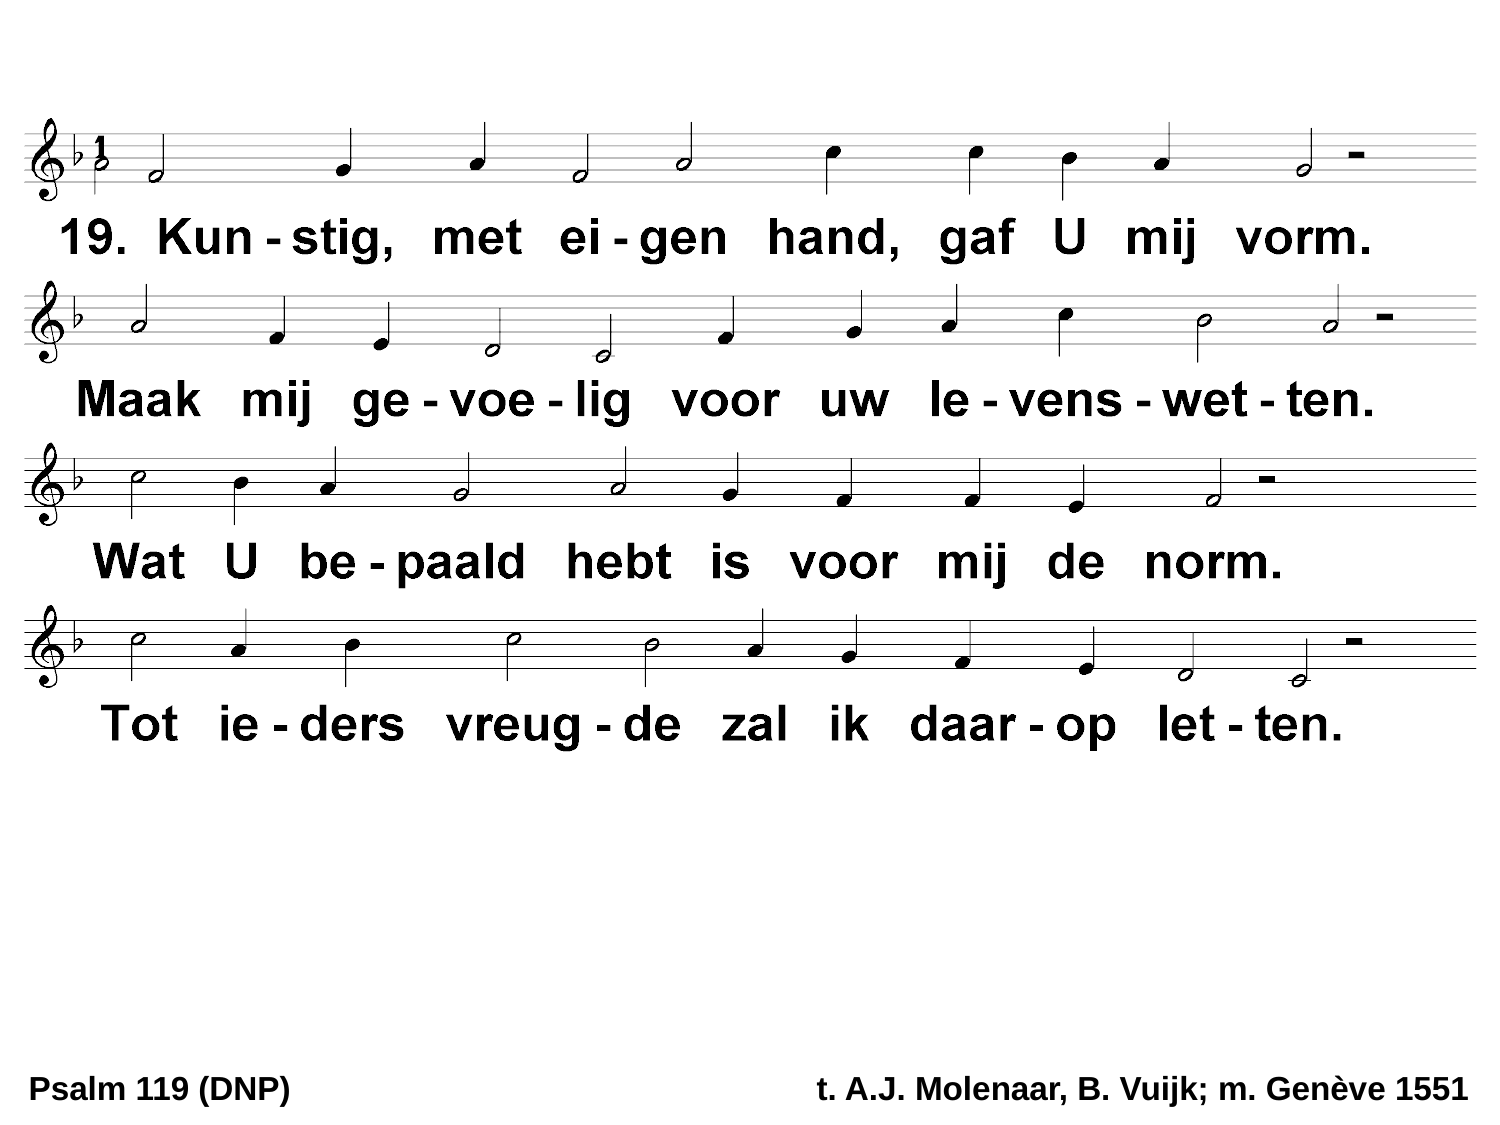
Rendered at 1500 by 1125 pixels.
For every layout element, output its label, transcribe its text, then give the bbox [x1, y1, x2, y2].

text_box Psalm 119 (DNP) t. A.J. Molenaar, B. Vuijk; m. Genève 1551 [13, 1059, 1495, 1115]
picture [10, 103, 1490, 765]
